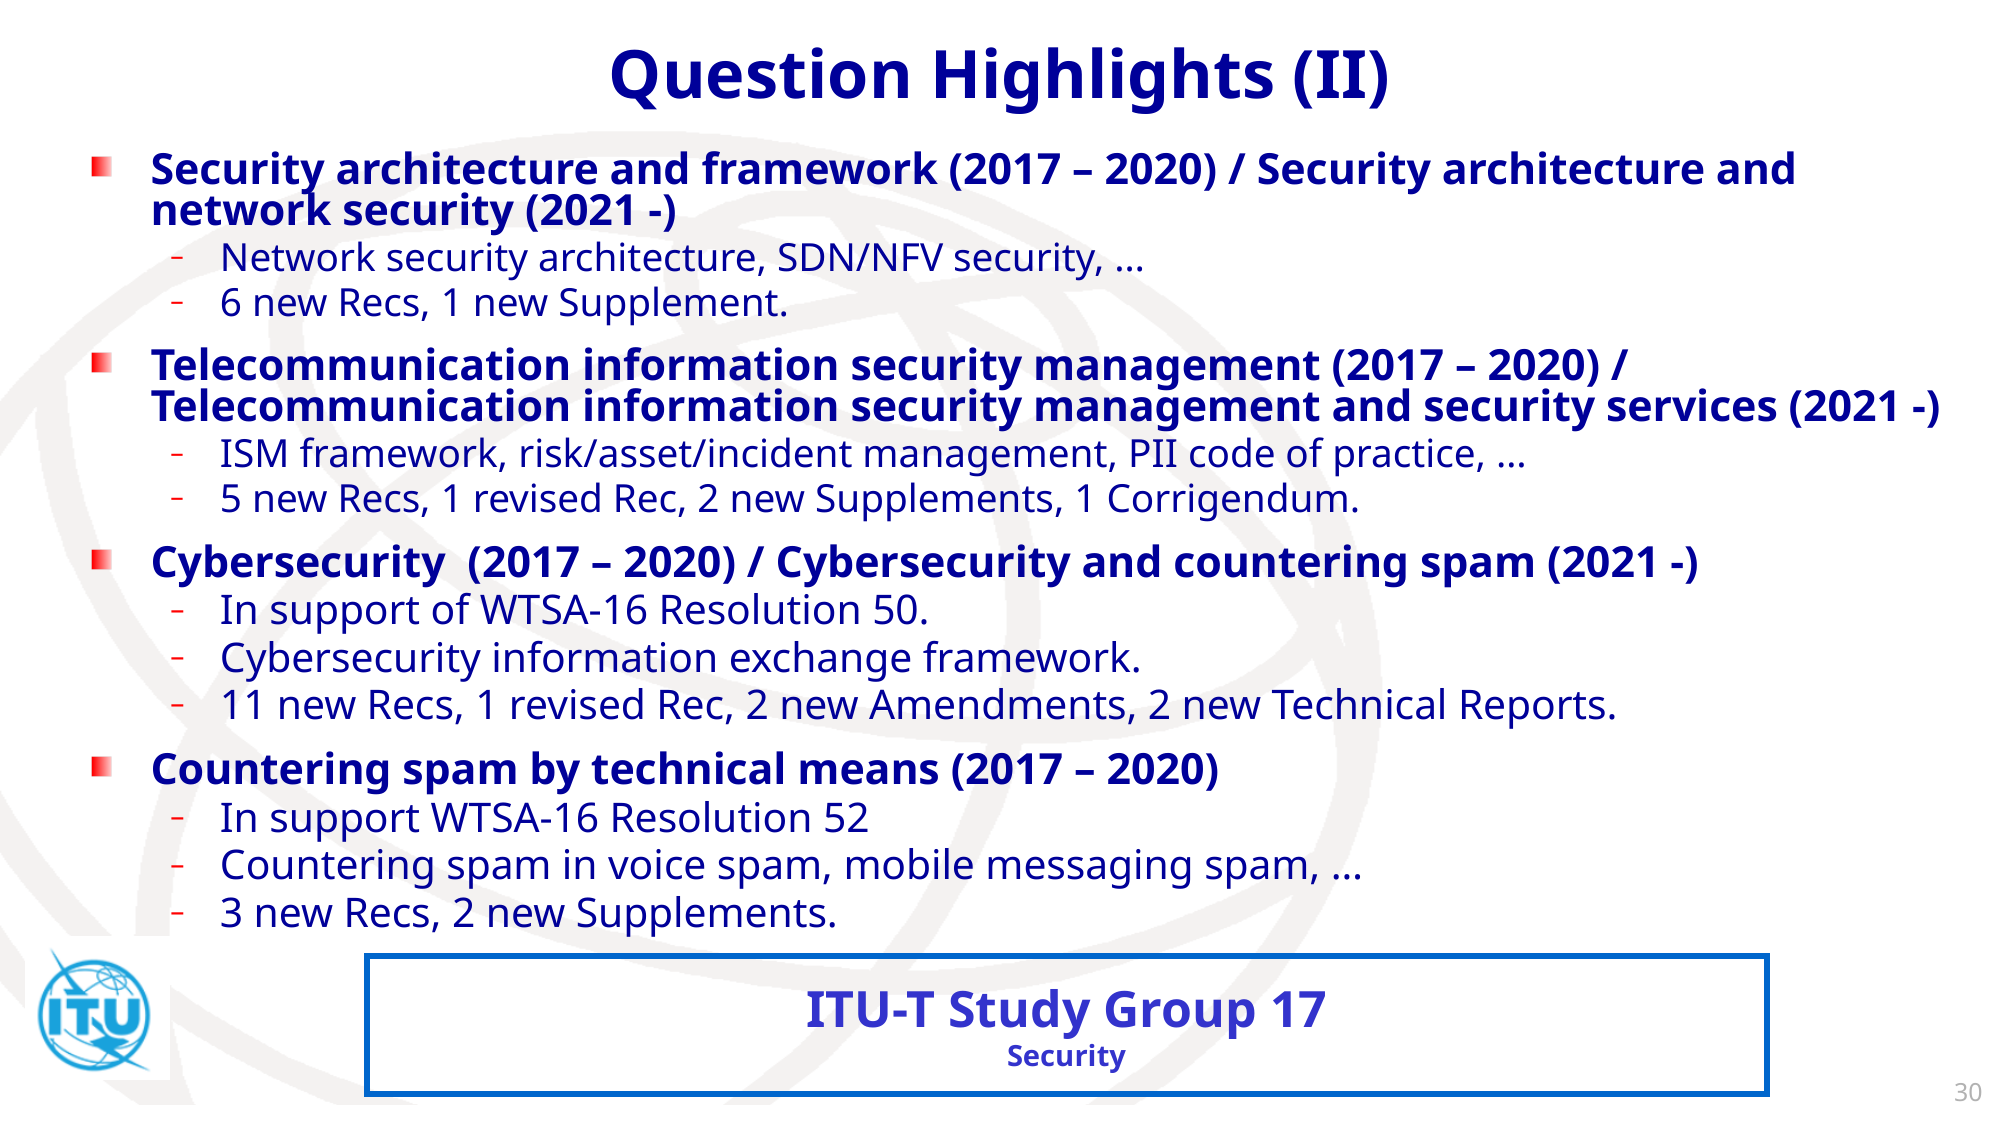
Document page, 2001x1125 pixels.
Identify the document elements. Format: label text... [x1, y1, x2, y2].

picture [370, 965, 1415, 1091]
slide_number 30 [1547, 1063, 1998, 1124]
picture [90, 548, 114, 572]
title Question Highlights (II) [0, 0, 2000, 145]
list Security architecture and framework (2017 – 2020) / Security architecture and network security (2021 -) Network security architecture, SDN/NFV security, … 6 new Recs, 1 new Supplement. Telecommunication information security management (2017 – 2020) / Telecommunication information security management and security services (2021 -) ISM framework, risk/asset/incident management, PII code of practice, … 5 new Recs, 1 revised Rec, 2 new Supplements, 1 Corrigendum. Cybersecurity (2017 – 2020) / Cybersecurity and countering spam (2021 -) In support of WTSA-16 Resolution 50. Cybersecurity information exchange framework. 11 new Recs, 1 revised Rec, 2 new Amendments, 2 new Technical Reports. Countering spam by technical means (2017 – 2020) In support WTSA-16 Resolution 52 Countering spam in voice spam, mobile messaging spam, … 3 new Recs, 2 new Supplements. [75, 144, 1974, 965]
picture [90, 155, 114, 179]
picture [0, 145, 1415, 1105]
picture [90, 351, 114, 375]
picture [90, 755, 114, 779]
